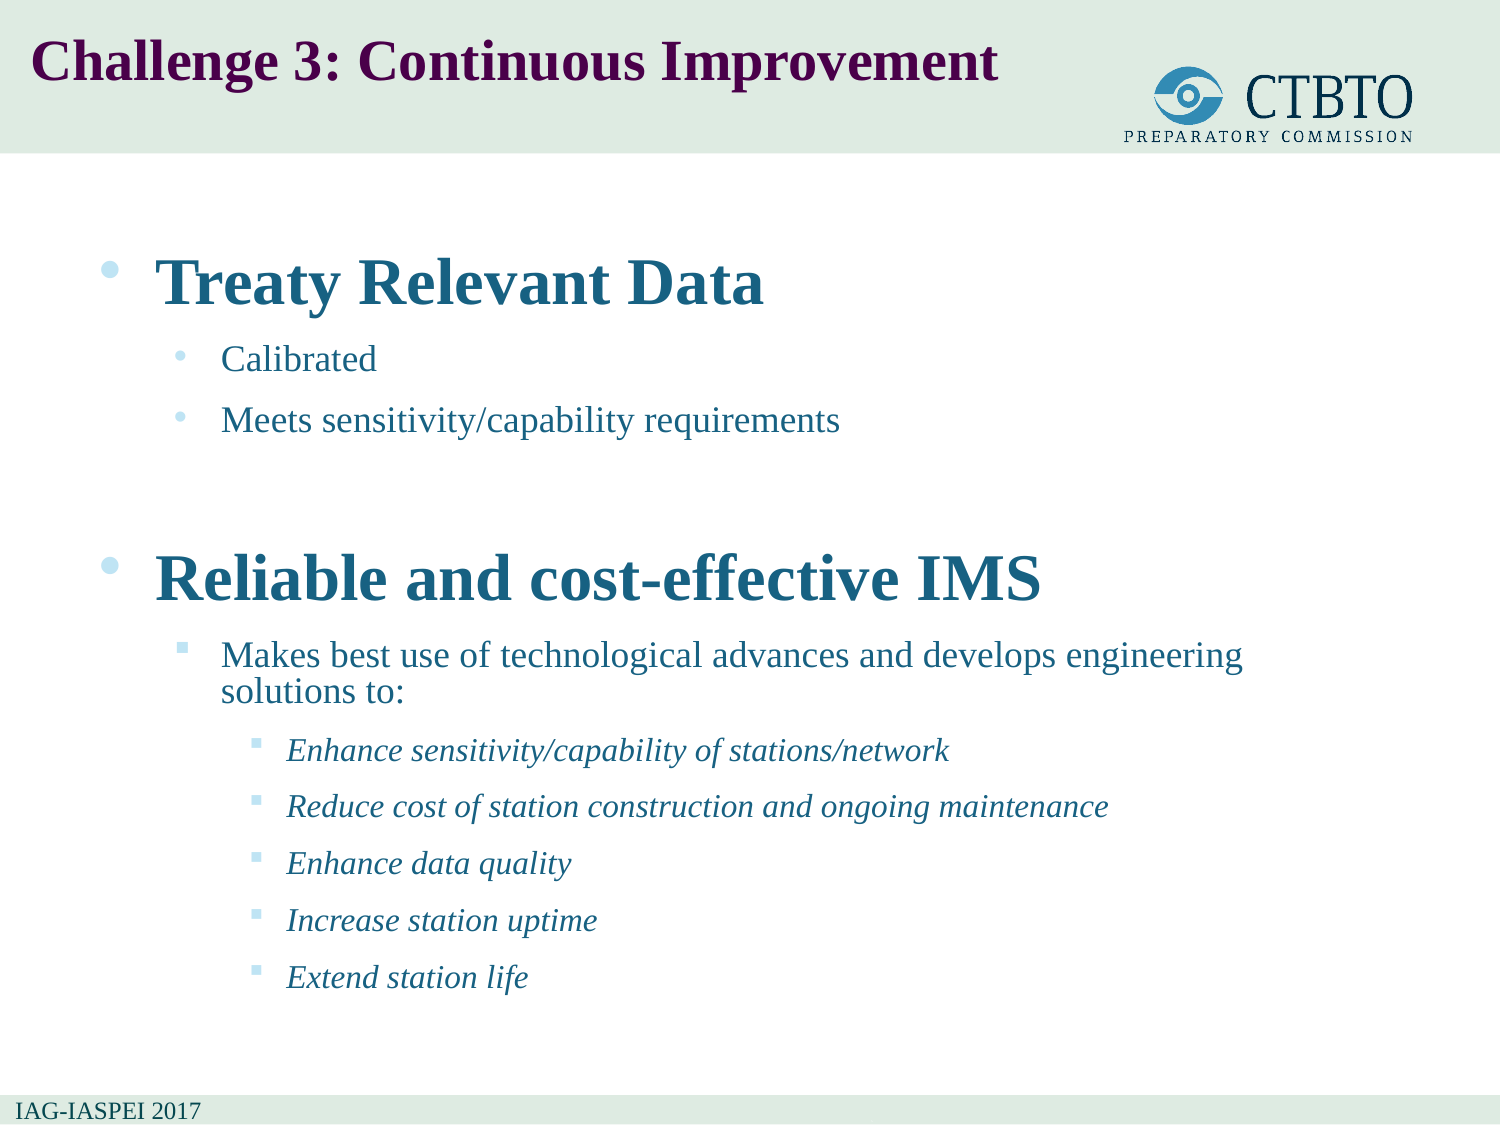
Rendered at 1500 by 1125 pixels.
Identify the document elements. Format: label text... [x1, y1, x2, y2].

text_box Challenge 3: Continuous Improvement [14, 27, 1025, 150]
list Treaty Relevant Data Calibrated Meets sensitivity/capability requirements Reliable and cost-effective IMS Makes best use of technological advances and develops engineering solutions to: Enhance sensitivity/capability of stations/network Reduce cost of station construction and ongoing maintenance Enhance data quality Increase station uptime Extend station life [83, 229, 1395, 1037]
picture [1121, 58, 1428, 151]
picture [727, 1120, 873, 1125]
footer IAG-IASPEI 2017 [0, 1086, 727, 1125]
